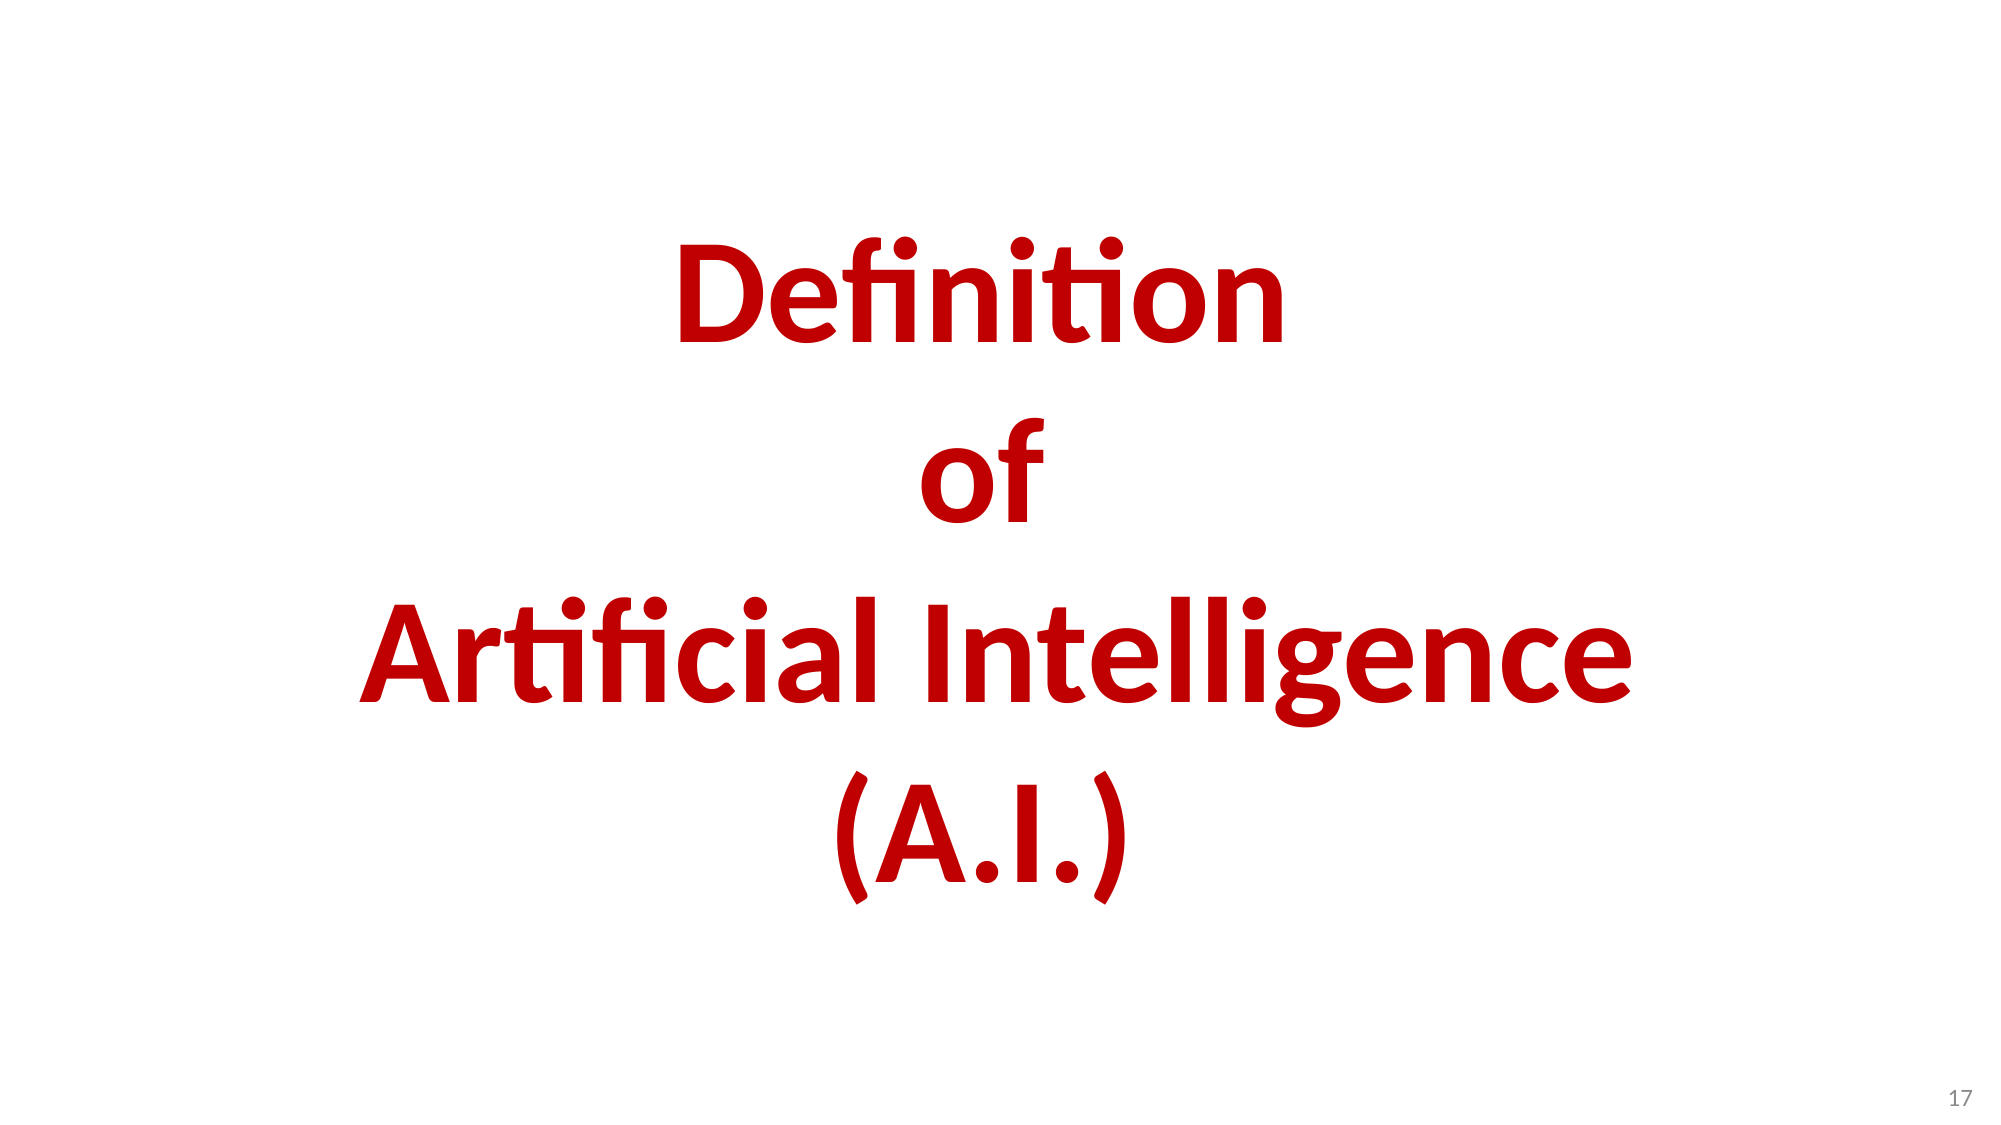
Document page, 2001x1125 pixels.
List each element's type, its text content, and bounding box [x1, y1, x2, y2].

title Definition of Artificial Intelligence (A.I.) [323, 42, 1674, 1063]
slide_number 17 [1830, 1076, 1989, 1116]
